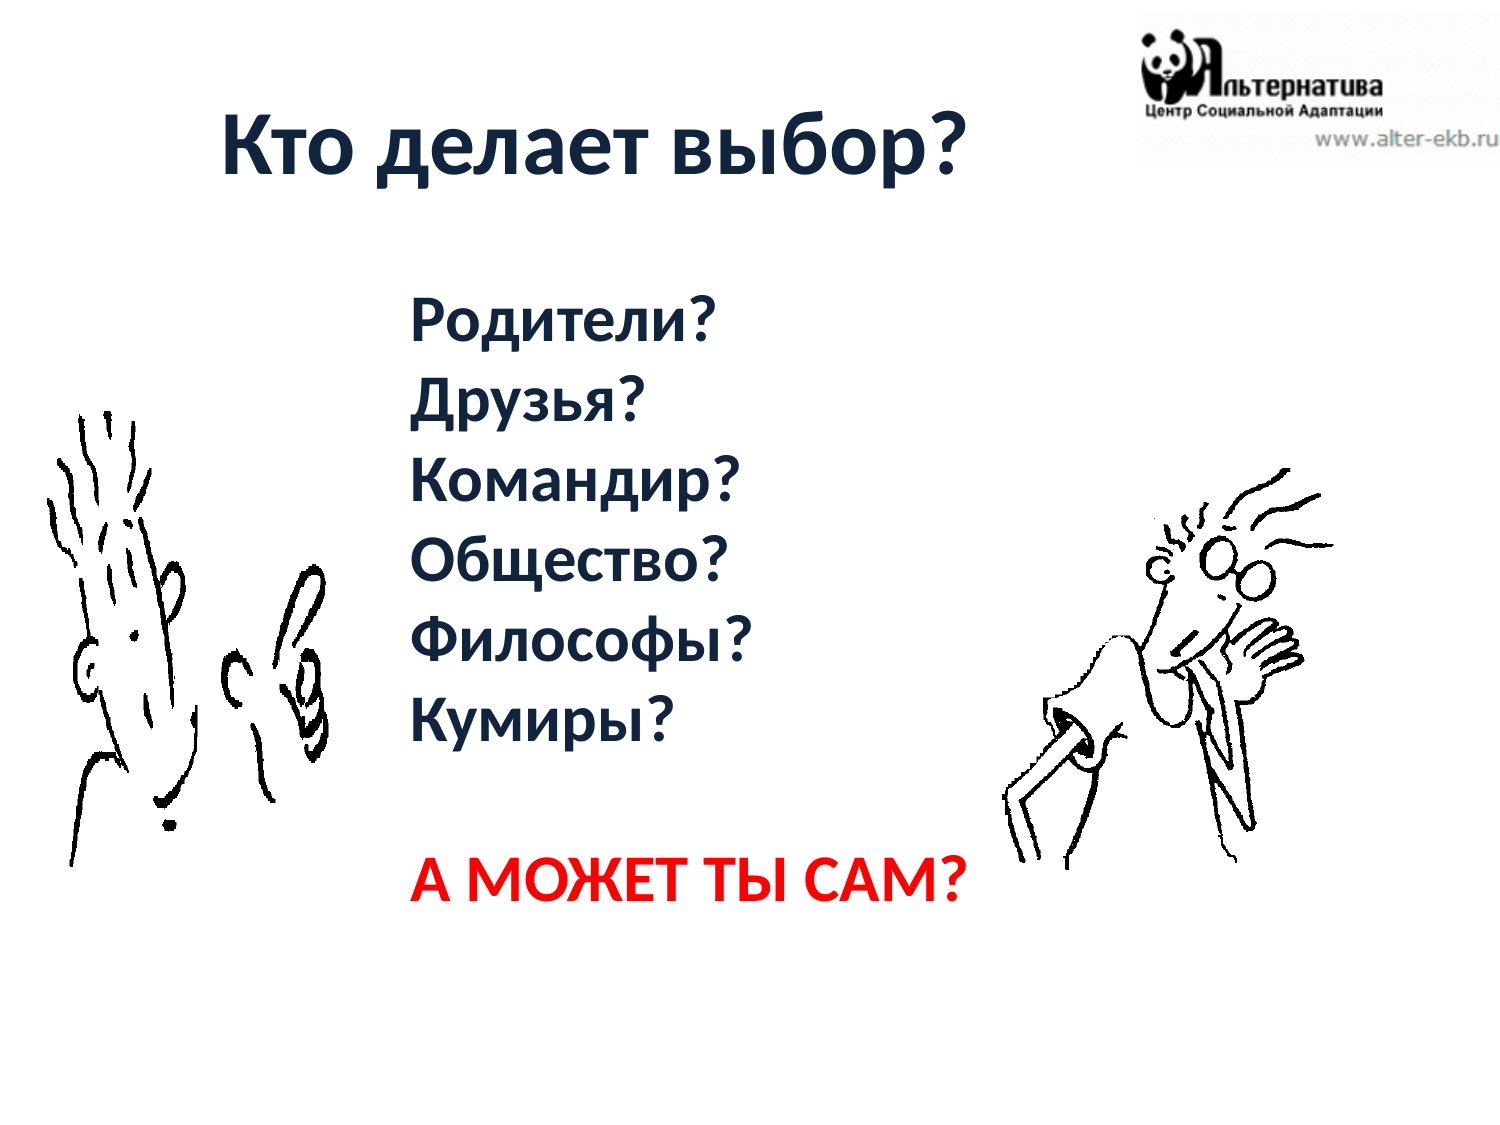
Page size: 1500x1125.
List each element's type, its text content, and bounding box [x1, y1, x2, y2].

picture [1137, 12, 1500, 163]
picture [985, 455, 1341, 870]
title Кто делает выбор? [170, 66, 1022, 209]
text_box Родители? Друзья? Командир? Общество? Философы? Кумиры? А МОЖЕТ ТЫ САМ? [395, 267, 1471, 992]
picture [40, 385, 337, 894]
